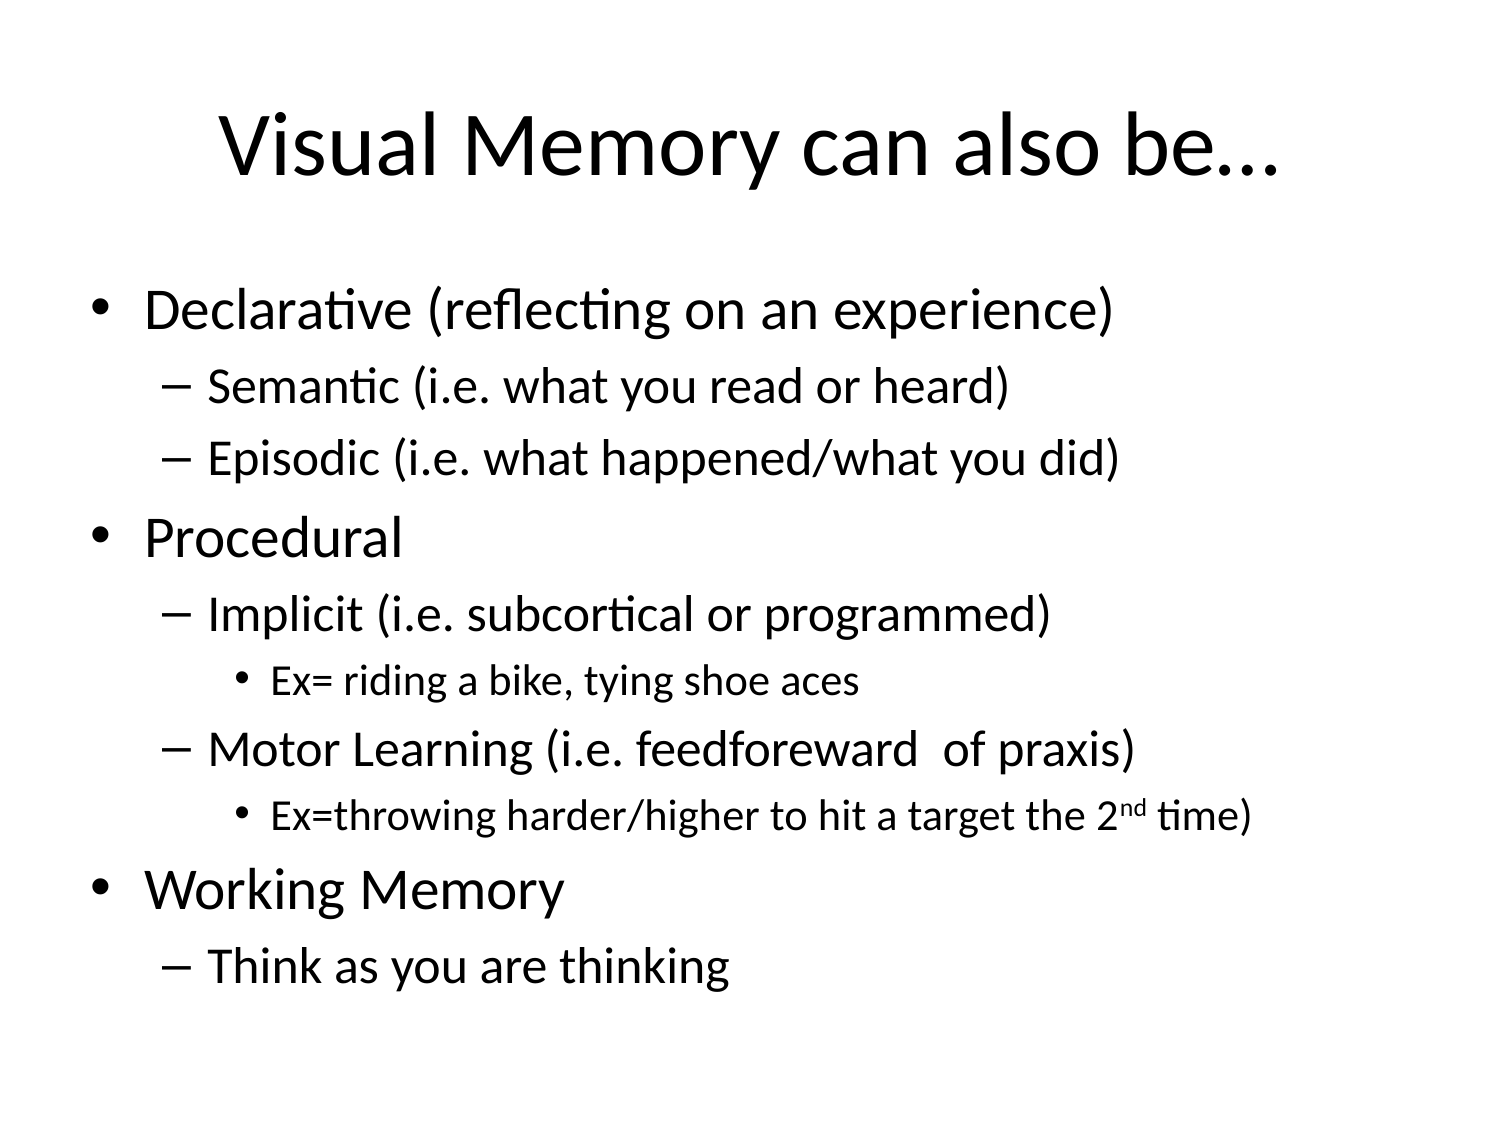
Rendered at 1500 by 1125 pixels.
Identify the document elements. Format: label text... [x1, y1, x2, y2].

list Declarative (reflecting on an experience) Semantic (i.e. what you read or heard) Episodic (i.e. what happened/what you did) Procedural Implicit (i.e. subcortical or programmed) Ex= riding a bike, tying shoe aces Motor Learning (i.e. feedforeward of praxis) Ex=throwing harder/higher to hit a target the 2nd time) Working Memory Think as you are thinking [75, 262, 1425, 1005]
title Visual Memory can also be… [75, 45, 1425, 233]
